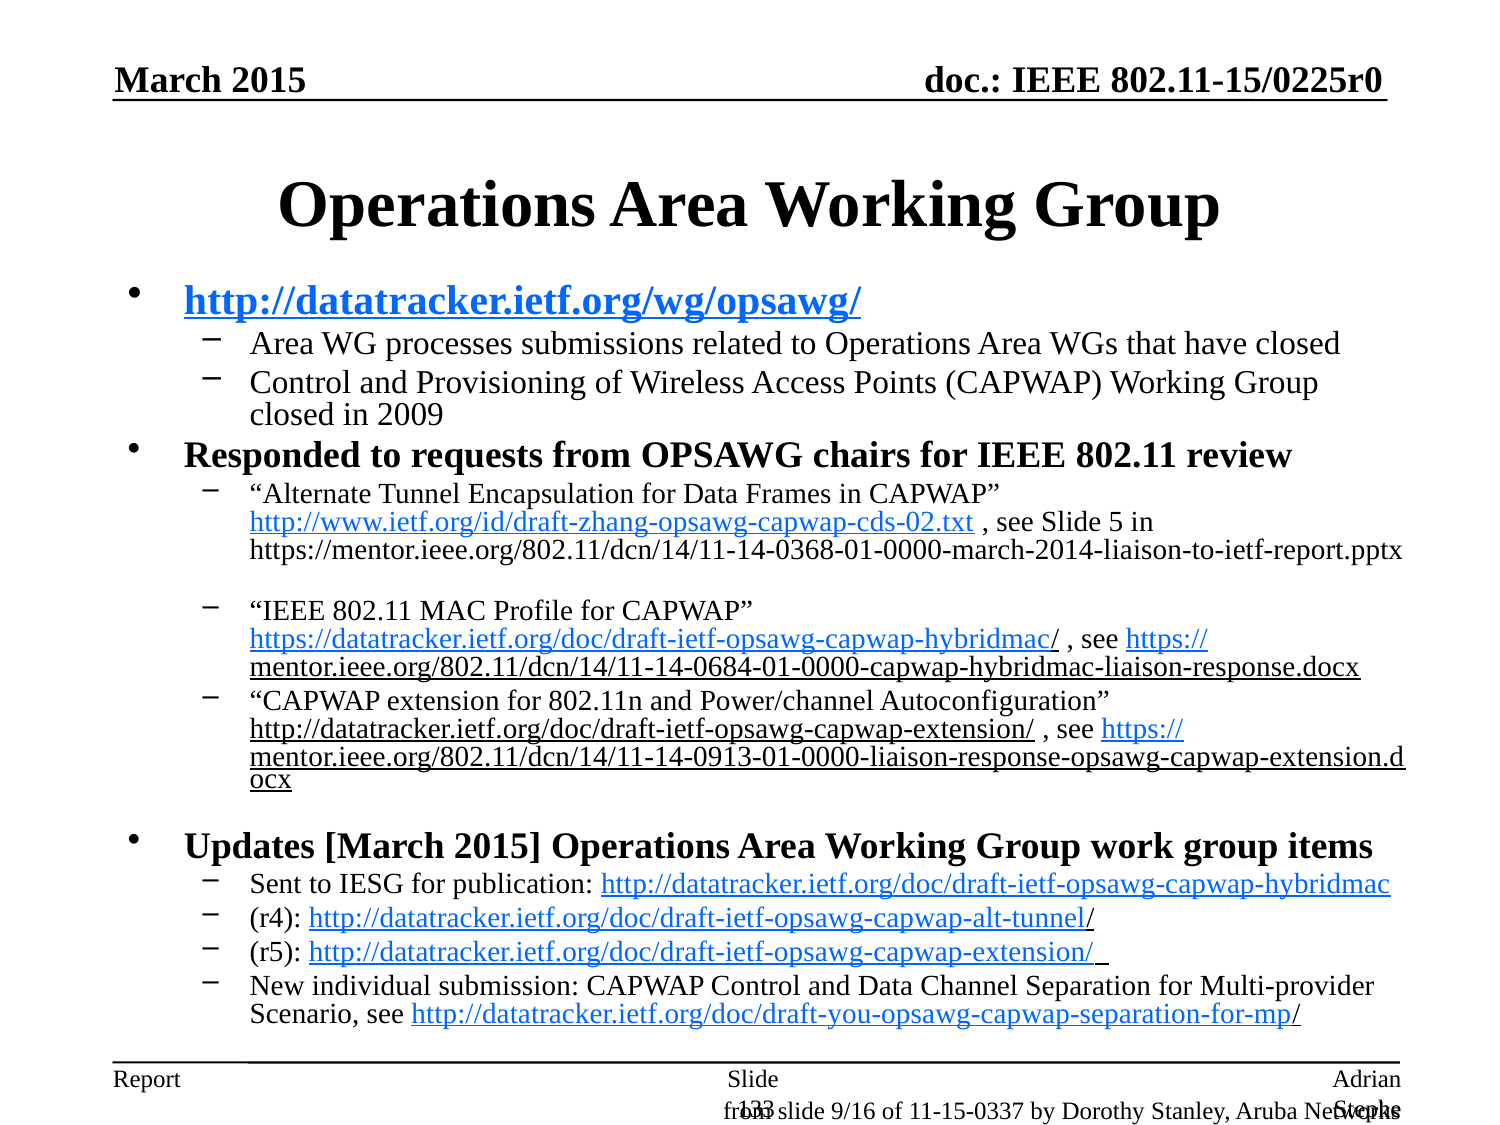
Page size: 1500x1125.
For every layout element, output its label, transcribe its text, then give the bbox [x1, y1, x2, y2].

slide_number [114, 54, 374, 101]
text_box from slide 9/16 of 11-15-0337 by Dorothy Stanley, Aruba Networks [343, 1087, 1417, 1125]
footer Adrian Stephens, Intel Corporation [1324, 1061, 1402, 1087]
list http://datatracker.ietf.org/wg/opsawg/ Area WG processes submissions related to Operations Area WGs that have closed Control and Provisioning of Wireless Access Points (CAPWAP) Working Group closed in 2009 Responded to requests from OPSAWG chairs for IEEE 802.11 review “Alternate Tunnel Encapsulation for Data Frames in CAPWAP” http://www.ietf.org/id/draft-zhang-opsawg-capwap-cds-02.txt , see Slide 5 in https://mentor.ieee.org/802.11/dcn/14/11-14-0368-01-0000-march-2014-liaison-to-ietf-report.pptx “IEEE 802.11 MAC Profile for CAPWAP” https://datatracker.ietf.org/doc/draft-ietf-opsawg-capwap-hybridmac/ , see https://mentor.ieee.org/802.11/dcn/14/11-14-0684-01-0000-capwap-hybridmac-liaison-response.docx “CAPWAP extension for 802.11n and Power/channel Autoconfiguration” http://datatracker.ietf.org/doc/draft-ietf-opsawg-capwap-extension/ , see https://mentor.ieee.org/802.11/dcn/14/11-14-0913-01-0000-liaison-response-opsawg-capwap-extension.docx Updates [March 2015] Operations Area Working Group work group items Sent to IESG for publication: http://datatracker.ietf.org/doc/draft-ietf-opsawg-capwap-hybridmac (r4): http://datatracker.ietf.org/doc/draft-ietf-opsawg-capwap-alt-tunnel/ (r5): http://datatracker.ietf.org/doc/draft-ietf-opsawg-capwap-extension/ New individual submission: CAPWAP Control and Data Channel Separation for Multi-provider Scenario, see http://datatracker.ietf.org/doc/draft-you-opsawg-capwap-separation-for-mp/ [112, 275, 1425, 1050]
slide_number Slide 133 [711, 1061, 801, 1087]
title Operations Area Working Group [112, 112, 1388, 275]
